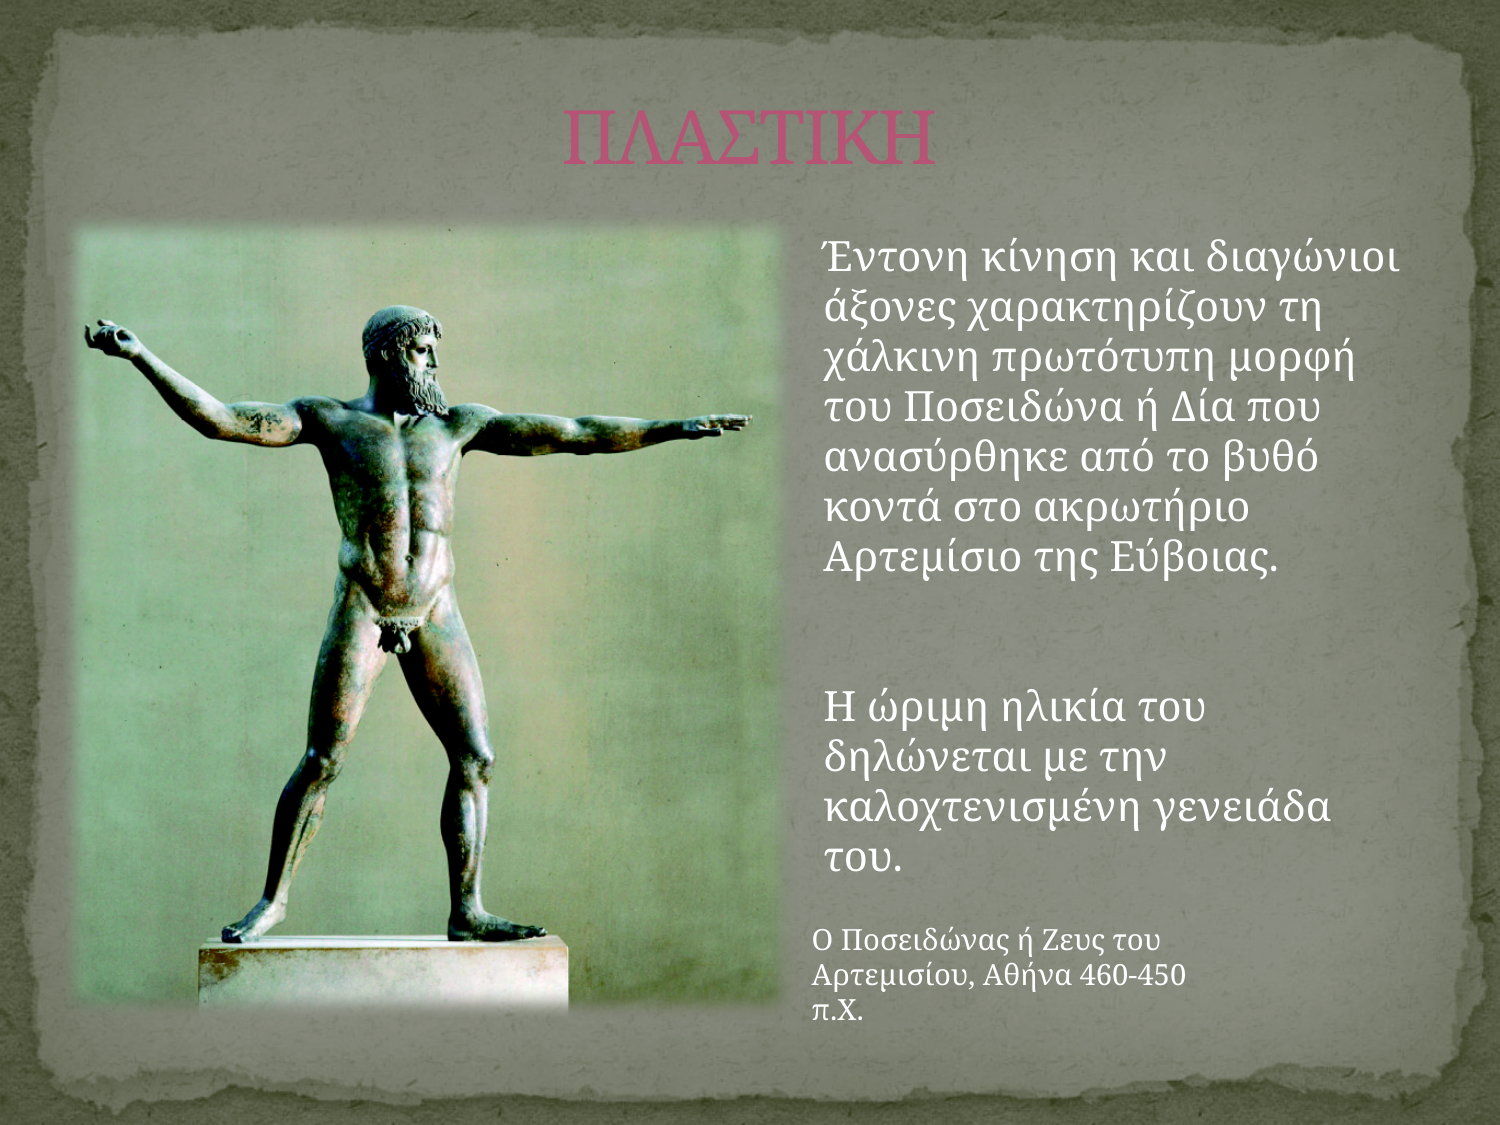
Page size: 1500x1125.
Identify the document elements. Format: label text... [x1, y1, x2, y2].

text_box Έντονη κίνηση και διαγώνιοι άξονες χαρακτηρίζουν τη χάλκινη πρωτότυπη μορφή του Ποσειδώνα ή Δία που ανασύρθηκε από το βυθό κοντά στο ακρωτήριο Αρτεμίσιο της Εύβοιας. Η ώριμη ηλικία του δηλώνεται με την καλοχτενισμένη γενειάδα του. [808, 222, 1418, 888]
title ΠΛΑΣΤΙΚΗ [74, 24, 1425, 188]
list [60, 212, 797, 1018]
text_box Ο Ποσειδώνας ή Ζευς του Αρτεμισίου, Αθήνα 460-450 π.Χ. [796, 913, 1243, 1034]
